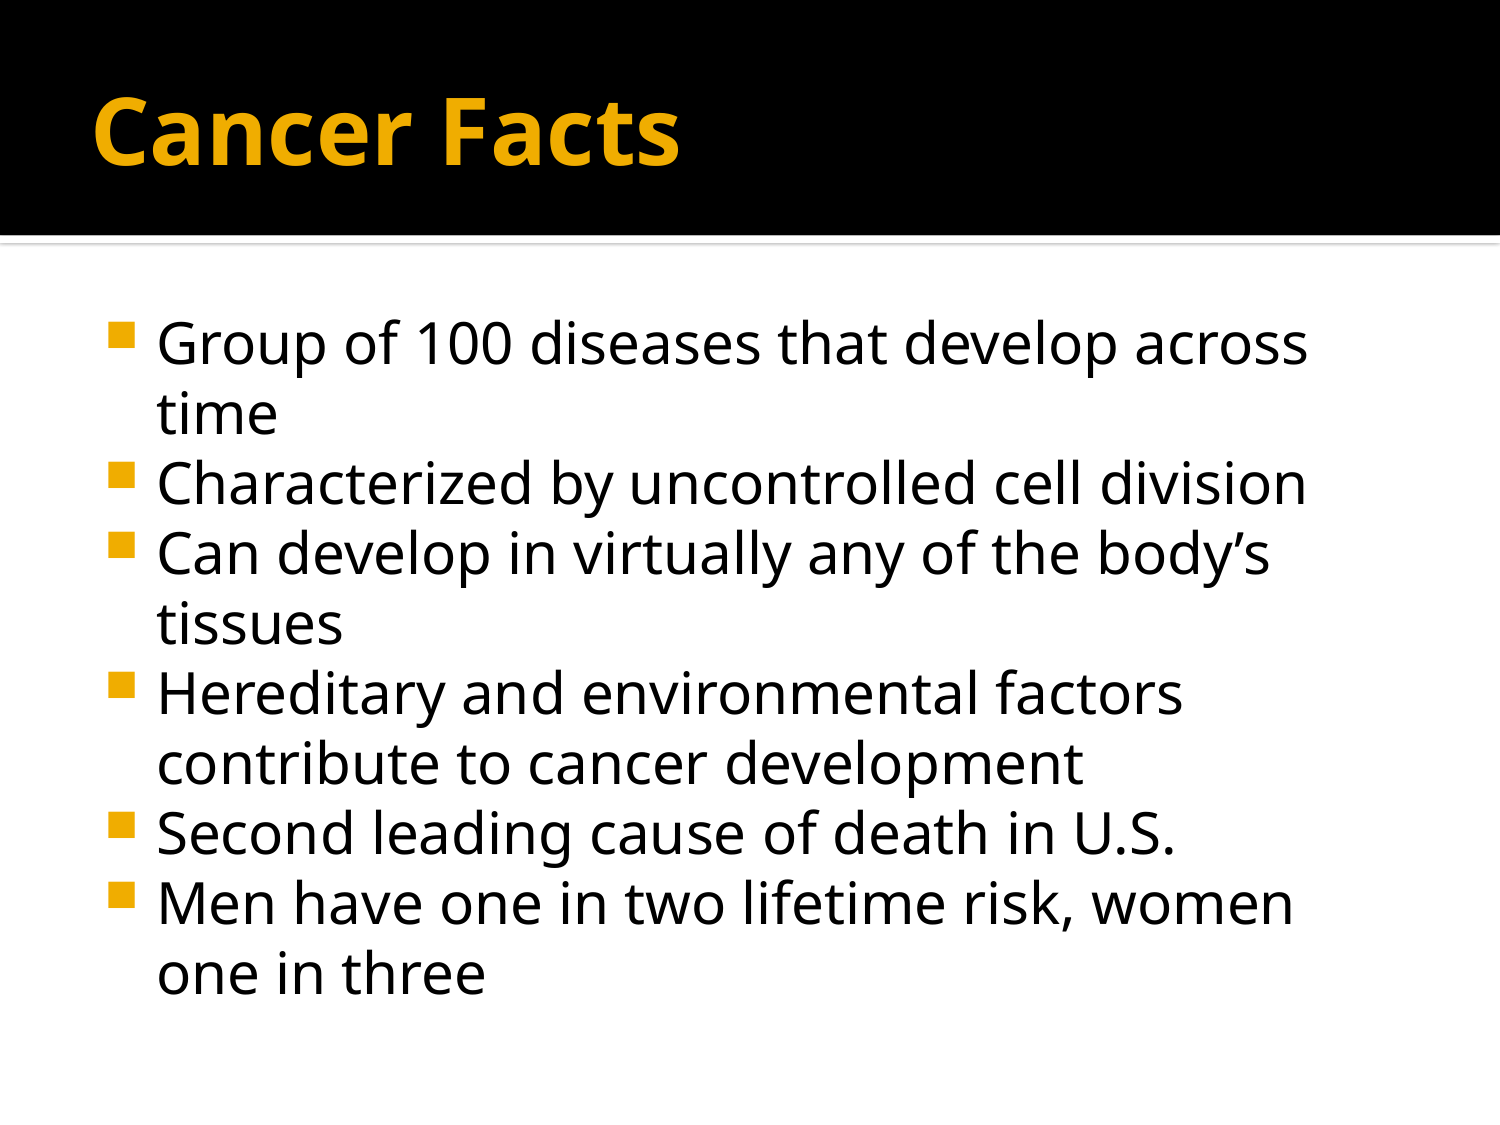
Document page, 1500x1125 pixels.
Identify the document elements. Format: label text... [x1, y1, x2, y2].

title Cancer Facts [75, 25, 1425, 231]
list Group of 100 diseases that develop across time Characterized by uncontrolled cell division Can develop in virtually any of the body’s tissues Hereditary and environmental factors contribute to cancer development Second leading cause of death in U.S. Men have one in two lifetime risk, women one in three [75, 291, 1425, 1050]
